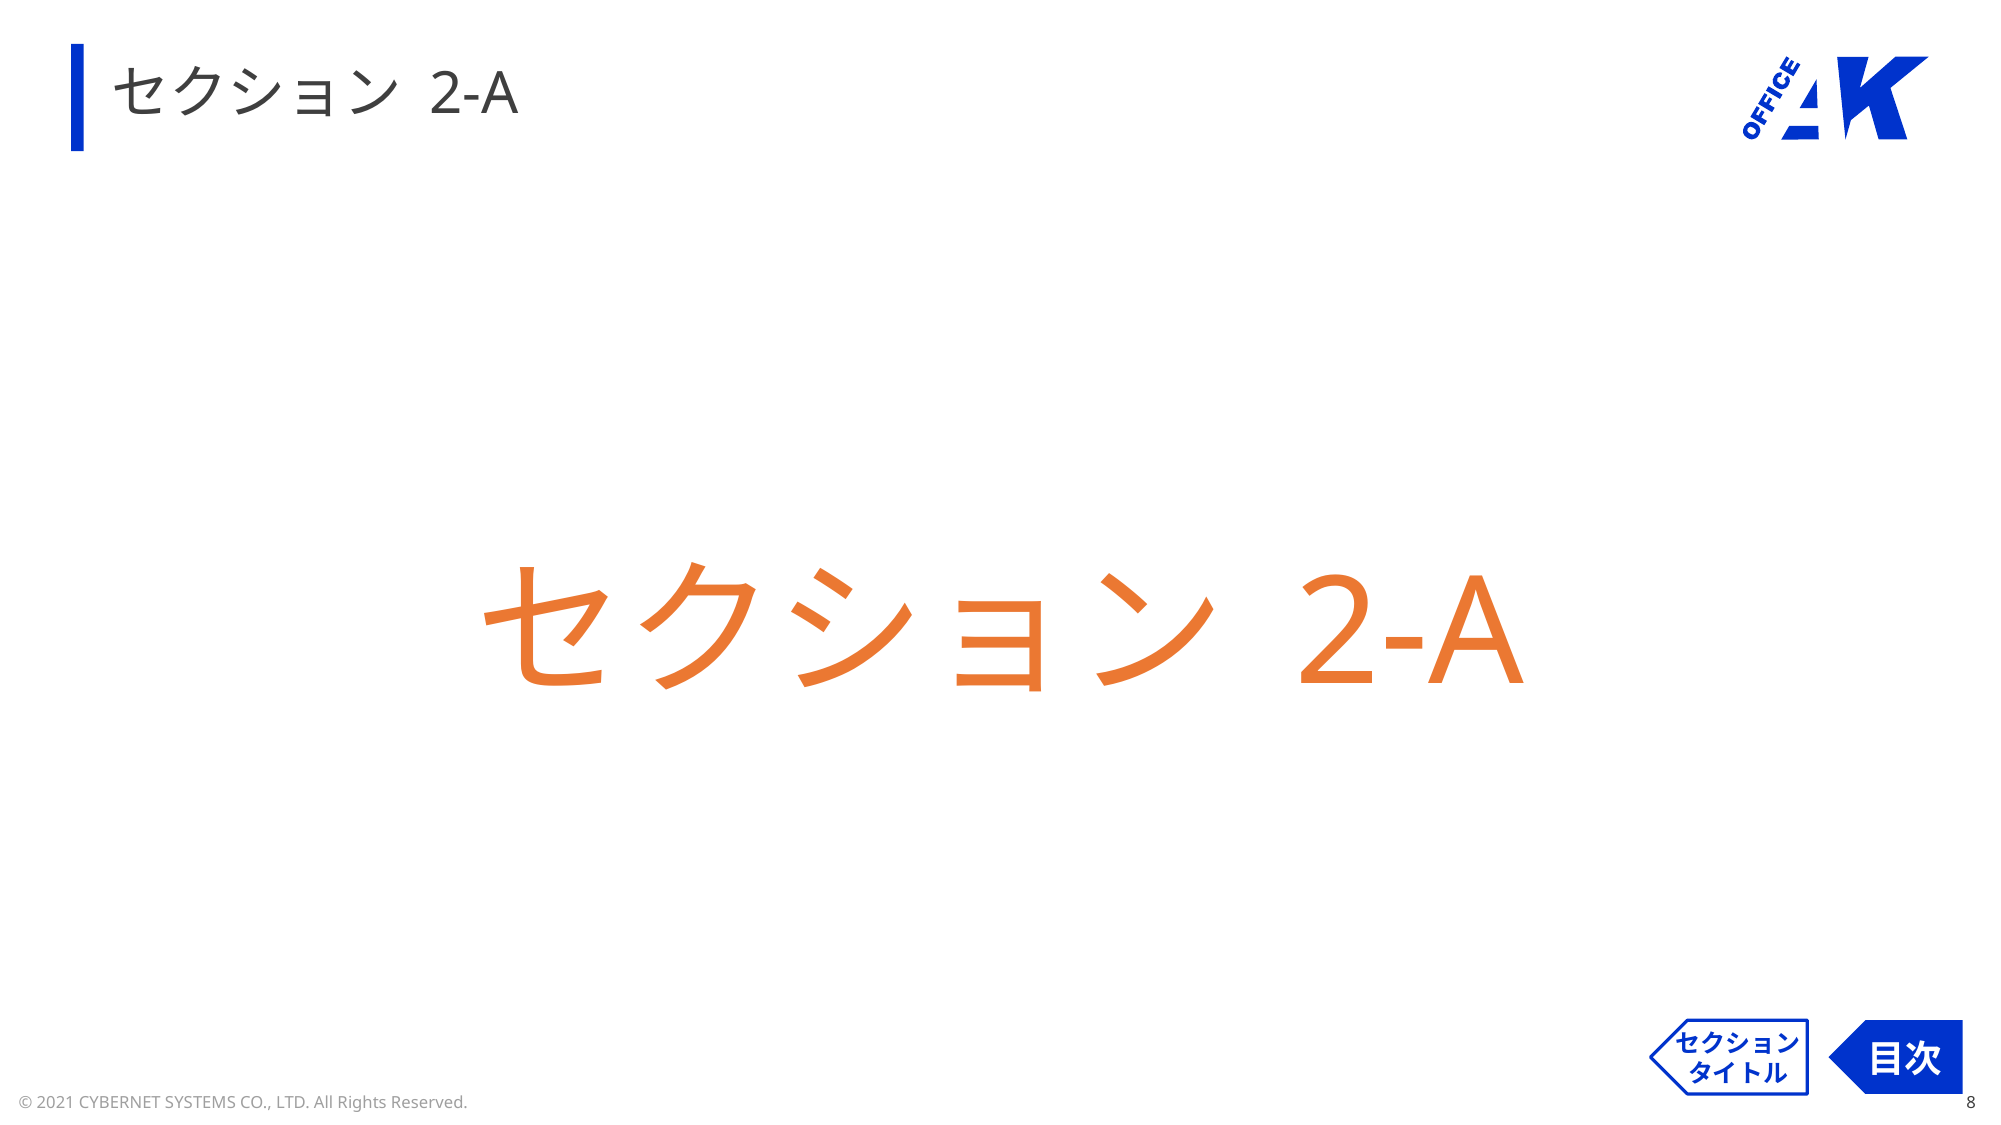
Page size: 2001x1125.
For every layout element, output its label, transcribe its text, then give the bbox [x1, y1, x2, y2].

title セクション 2-A [96, 47, 1611, 149]
text_box セクション 2-A [475, 533, 1525, 714]
text_box セクション タイトル [1648, 1018, 1810, 1097]
text_box 目次 [1826, 1018, 1965, 1097]
